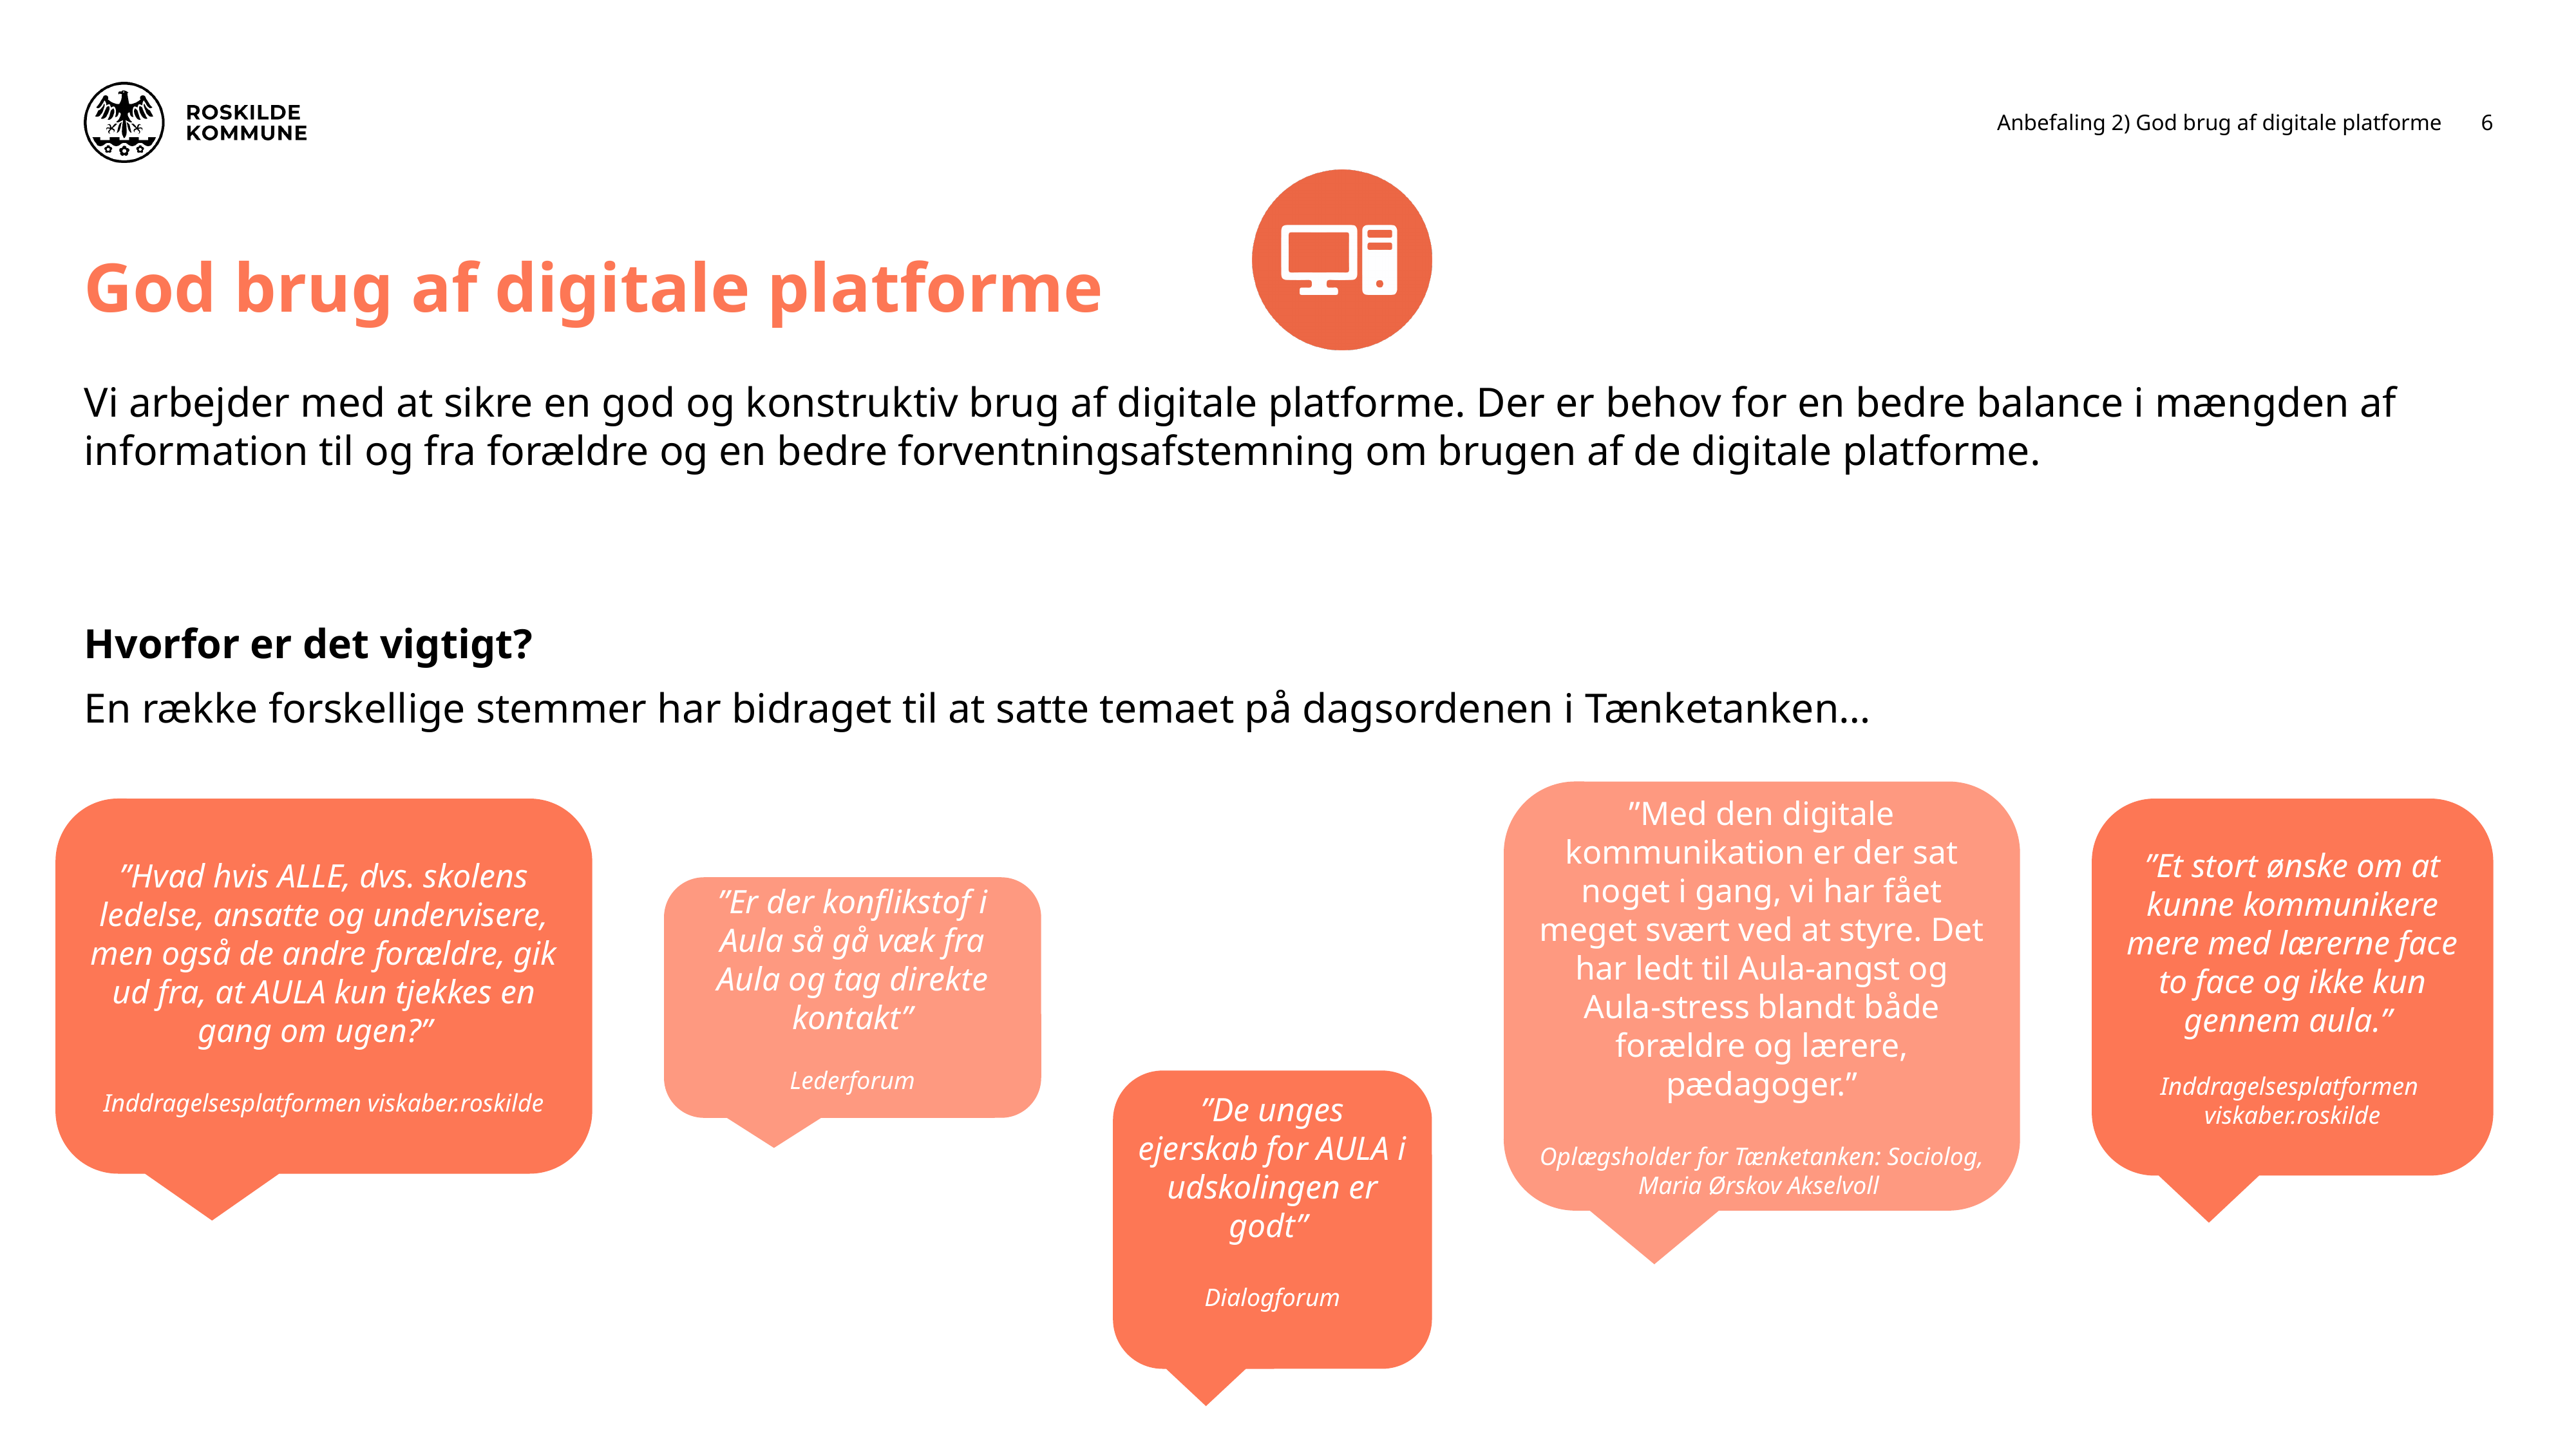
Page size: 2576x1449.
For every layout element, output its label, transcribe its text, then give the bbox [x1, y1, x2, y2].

title God brug af digitale platforme [84, 245, 2492, 376]
text_box ”Hvad hvis ALLE, dvs. skolens ledelse, ansatte og undervisere, men også de andre forældre, gik ud fra, at AULA kun tjekkes en gang om ugen?” Inddragelsesplatformen viskaber.roskilde [55, 797, 593, 1222]
footer Anbefaling 2) God brug af digitale platforme [1927, 109, 2442, 144]
picture [84, 82, 307, 163]
text_box ”Er der konflikstof i Aula så gå væk fra Aula og tag direkte kontakt” Lederforum [663, 876, 1042, 1149]
picture [1252, 169, 1432, 350]
text_box ”Et stort ønske om at kunne kommunikere mere med lærerne face to face og ikke kun gennem aula.” Inddragelsesplatformen viskaber.roskilde [2091, 798, 2494, 1224]
slide_number 6 [2442, 109, 2494, 144]
text_box ”Med den digitale kommunikation er der sat noget i gang, vi har fået meget svært ved at styre. Det har ledt til Aula-angst og Aula-stress blandt både forældre og lærere, pædagoger.” Oplægsholder for Tænketanken: Sociolog, Maria Ørskov Akselvoll [1502, 781, 2021, 1265]
text_box ”De unges ejerskab for AULA i udskolingen er godt” Dialogforum [1112, 1070, 1433, 1407]
list Vi arbejder med at sikre en god og konstruktiv brug af digitale platforme. Der er behov for en bedre balance i mængden af information til og fra forældre og en bedre forventningsafstemning om brugen af de digitale platforme. Hvorfor er det vigtigt? En række forskellige stemmer har bidraget til at satte temaet på dagsordenen i Tænketanken… [84, 376, 2494, 1369]
